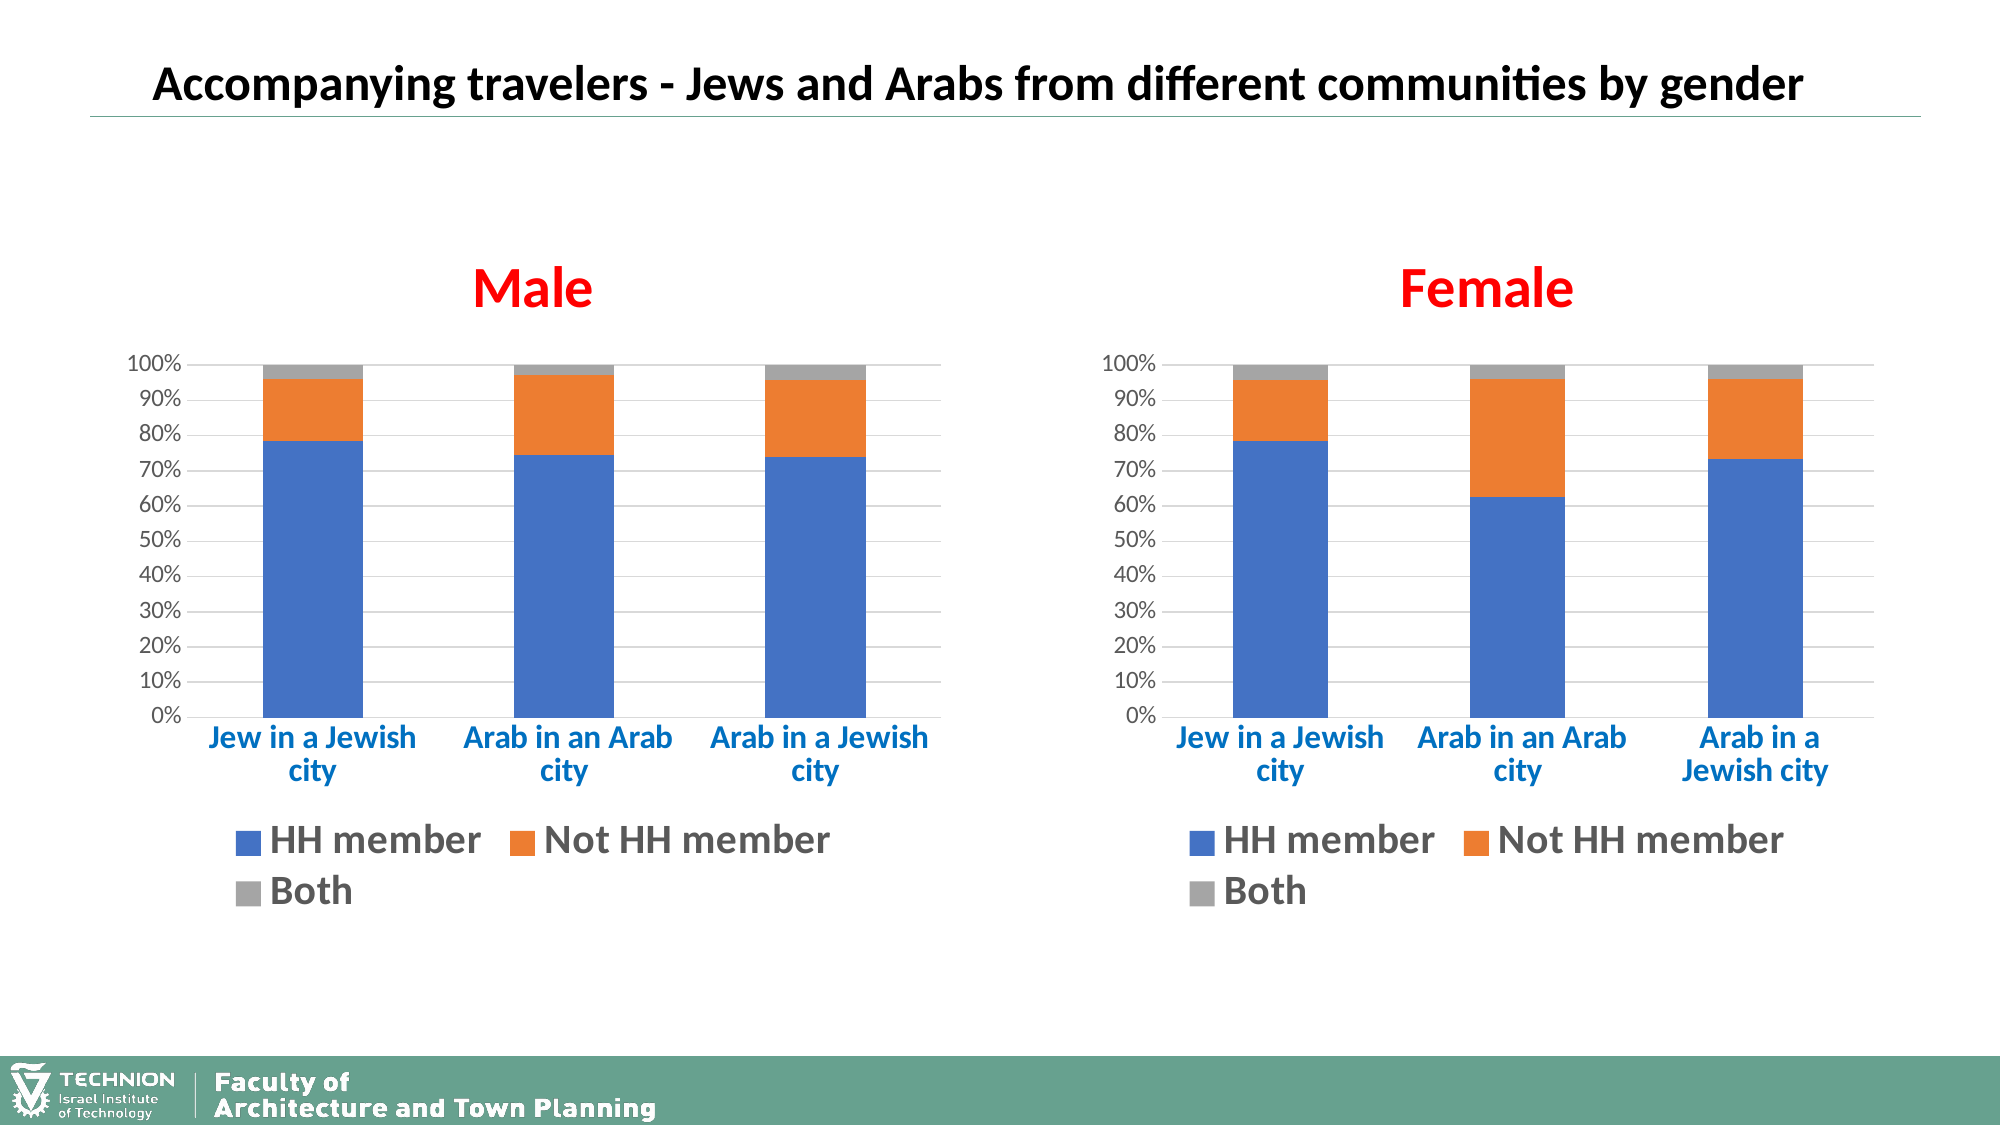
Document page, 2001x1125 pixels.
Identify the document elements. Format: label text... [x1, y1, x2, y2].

title Accompanying travelers - Jews and Arabs from different communities by gender [137, 12, 1919, 183]
chart [109, 223, 959, 924]
chart [1084, 223, 1891, 924]
picture [0, 1017, 843, 1125]
